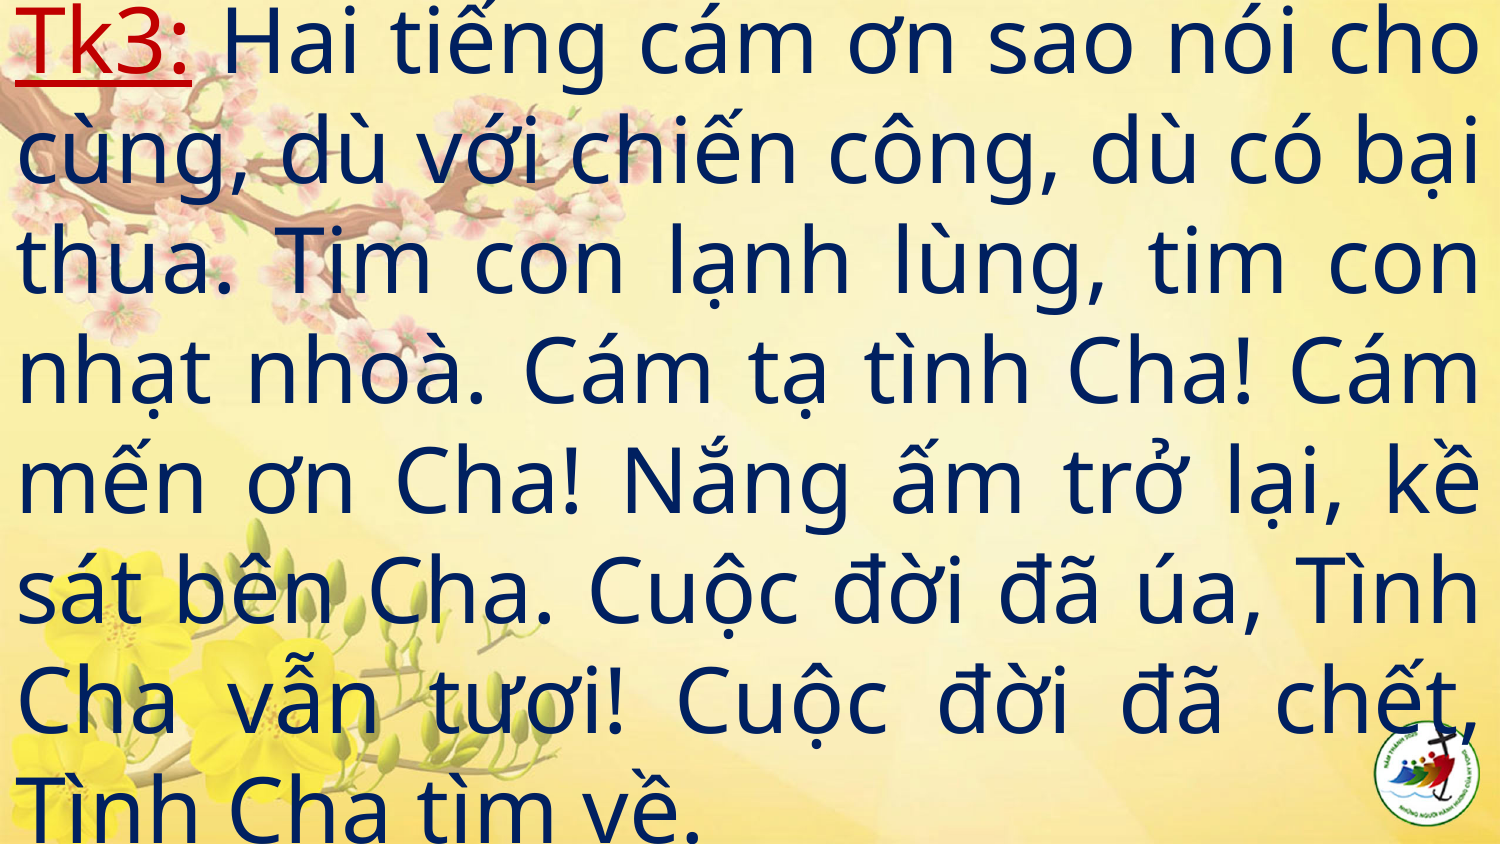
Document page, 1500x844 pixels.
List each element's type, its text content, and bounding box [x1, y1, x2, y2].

title Tk3: Hai tiếng cám ơn sao nói cho cùng, dù với chiến công, dù có bại thua. Tim con lạnh lùng, tim con nhạt nhoà. Cám tạ tình Cha! Cám mến ơn Cha! Nắng ấm trở lại, kề sát bên Cha. Cuộc đời đã úa, Tình Cha vẫn tươi! Cuộc đời đã chết, Tình Cha tìm về. [0, 0, 1500, 844]
